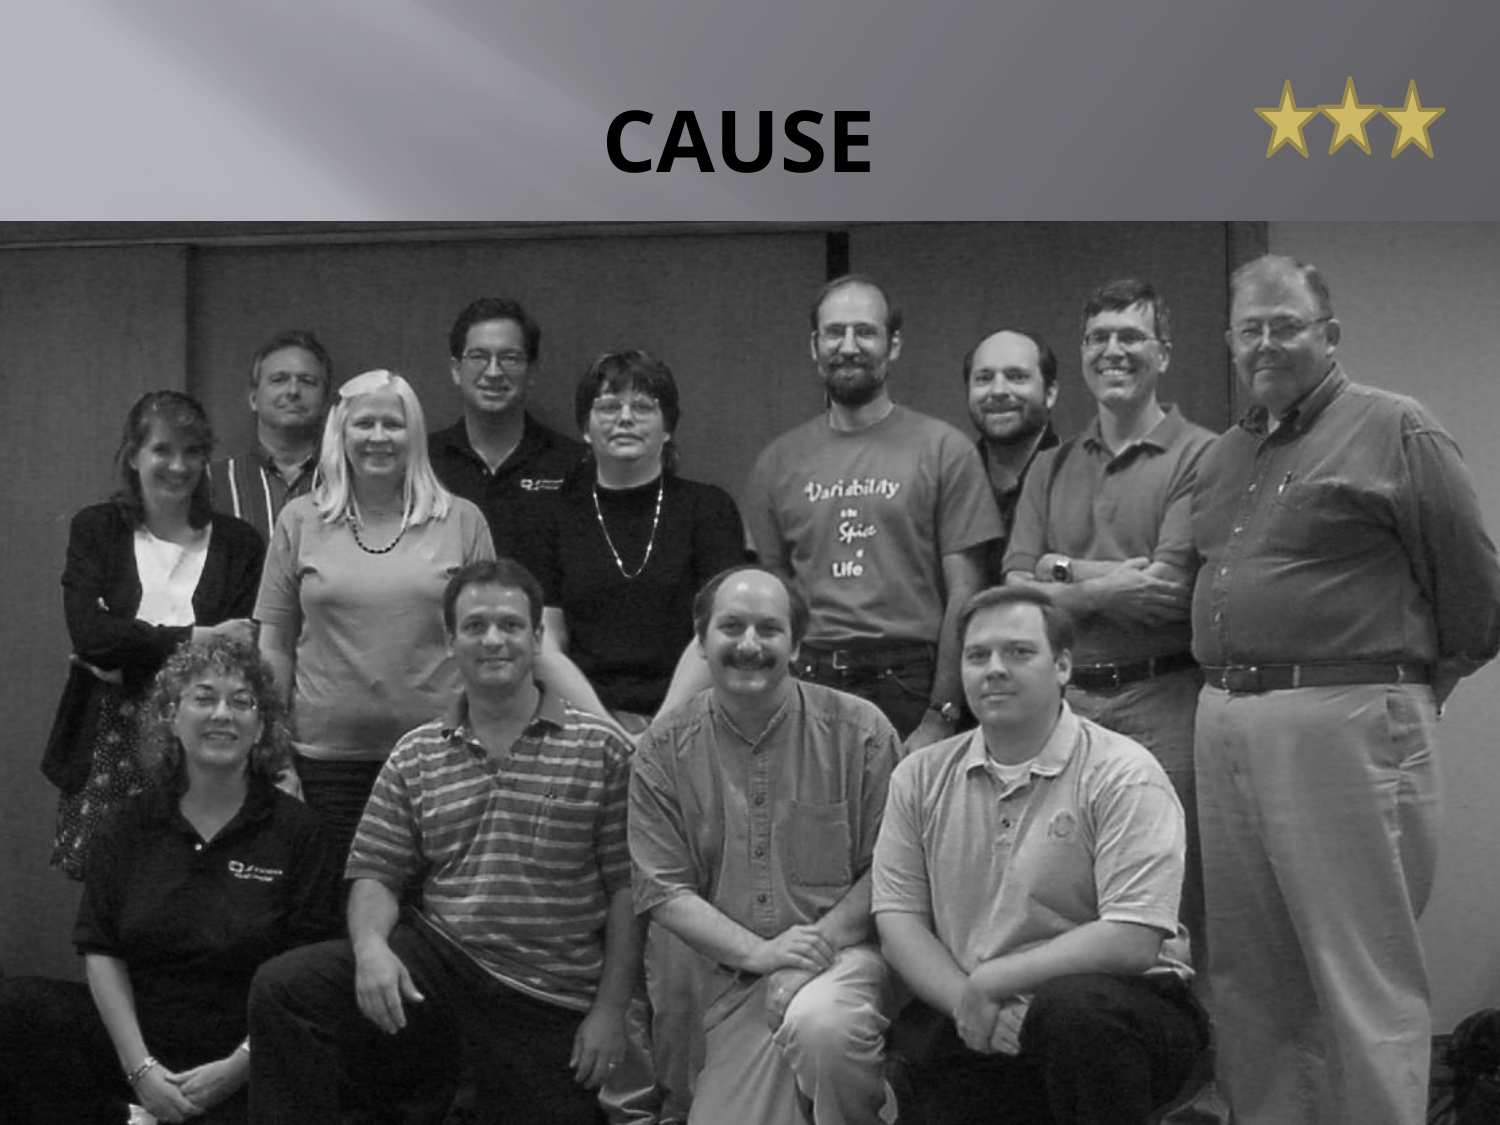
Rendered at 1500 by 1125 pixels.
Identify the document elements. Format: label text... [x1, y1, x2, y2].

text_box [1316, 75, 1384, 155]
text_box [1380, 79, 1446, 158]
text_box [1254, 79, 1320, 158]
title CAUSE [75, 45, 1425, 221]
picture [0, 221, 1500, 1125]
